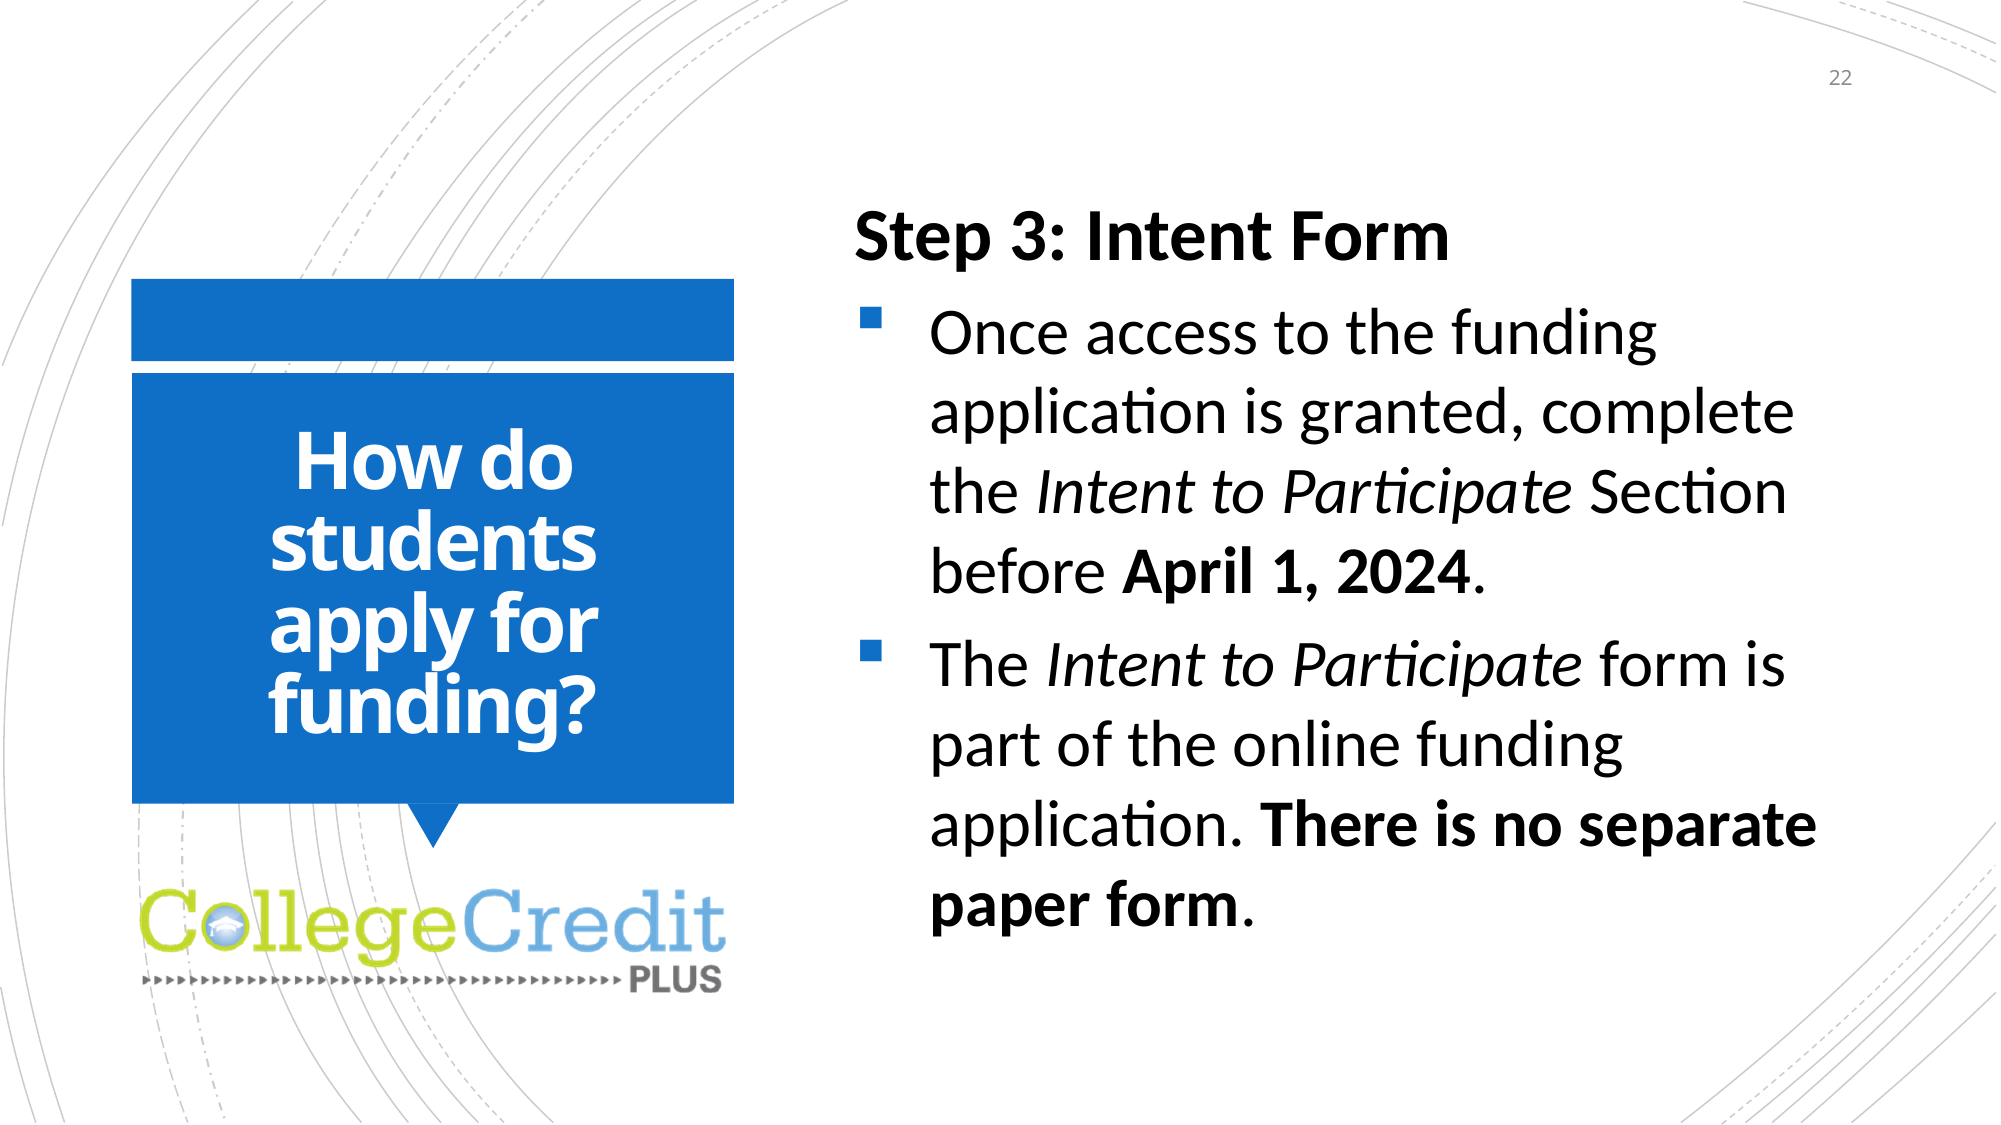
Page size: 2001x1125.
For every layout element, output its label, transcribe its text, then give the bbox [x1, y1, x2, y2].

list Step 3: Intent Form Once access to the funding application is granted, complete the Intent to Participate Section before April 1, 2024. The Intent to Participate form is part of the online funding application. There is no separate paper form. [839, 131, 1871, 993]
title How do students apply for funding? [145, 385, 720, 789]
slide_number 22 [1717, 52, 1868, 105]
picture [139, 888, 726, 993]
